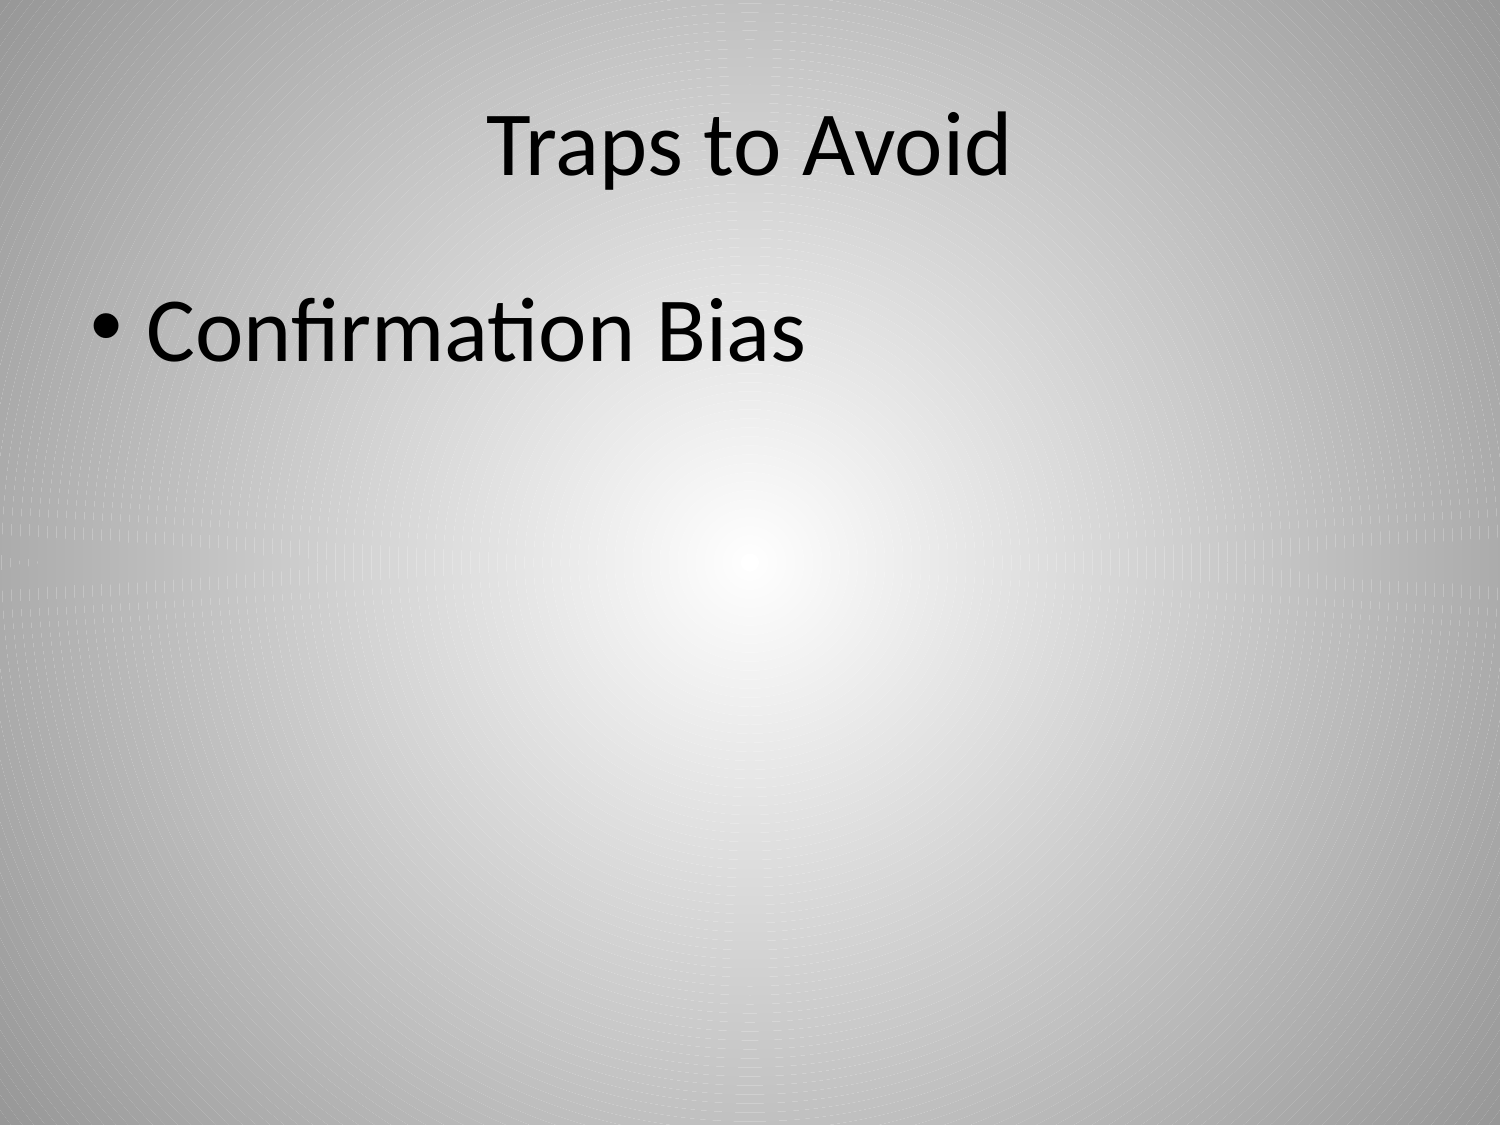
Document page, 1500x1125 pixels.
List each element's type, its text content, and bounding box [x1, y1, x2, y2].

title Traps to Avoid [75, 45, 1425, 233]
list Confirmation Bias [75, 262, 1425, 1005]
